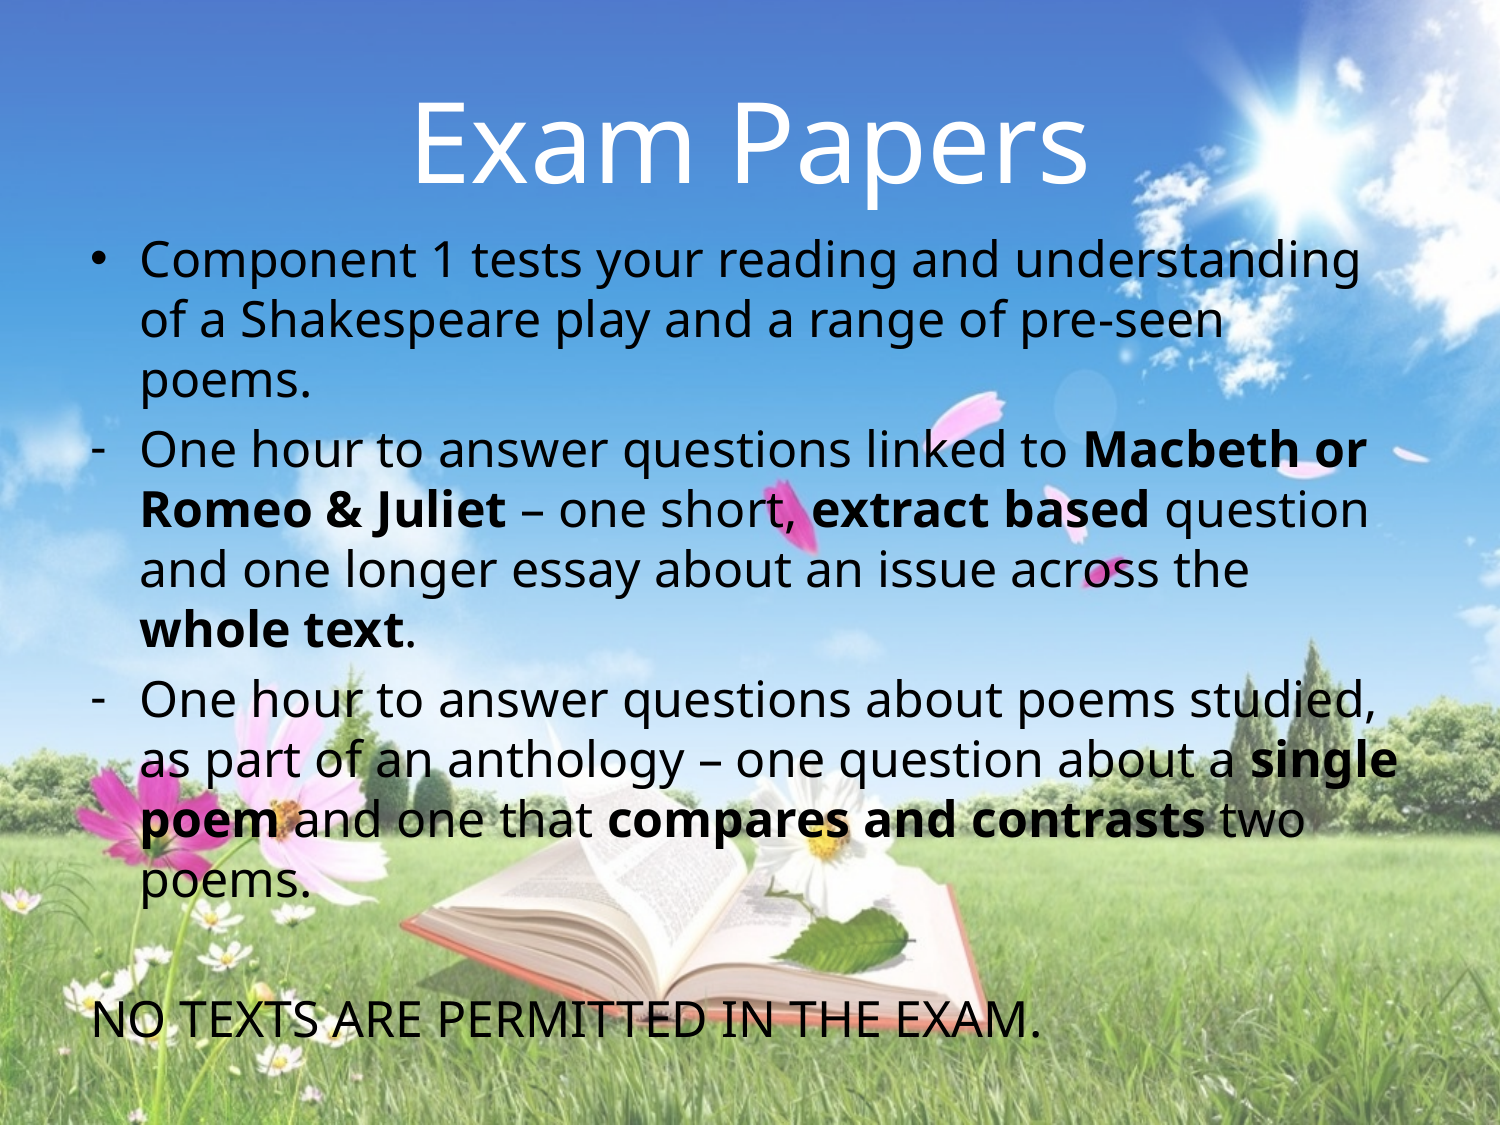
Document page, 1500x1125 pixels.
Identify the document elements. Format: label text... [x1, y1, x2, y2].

list Component 1 tests your reading and understanding of a Shakespeare play and a range of pre-seen poems. One hour to answer questions linked to Macbeth or Romeo & Juliet – one short, extract based question and one longer essay about an issue across the whole text. One hour to answer questions about poems studied, as part of an anthology – one question about a single poem and one that compares and contrasts two poems. NO TEXTS ARE PERMITTED IN THE EXAM. [75, 219, 1425, 1059]
title Exam Papers [75, 45, 1425, 219]
